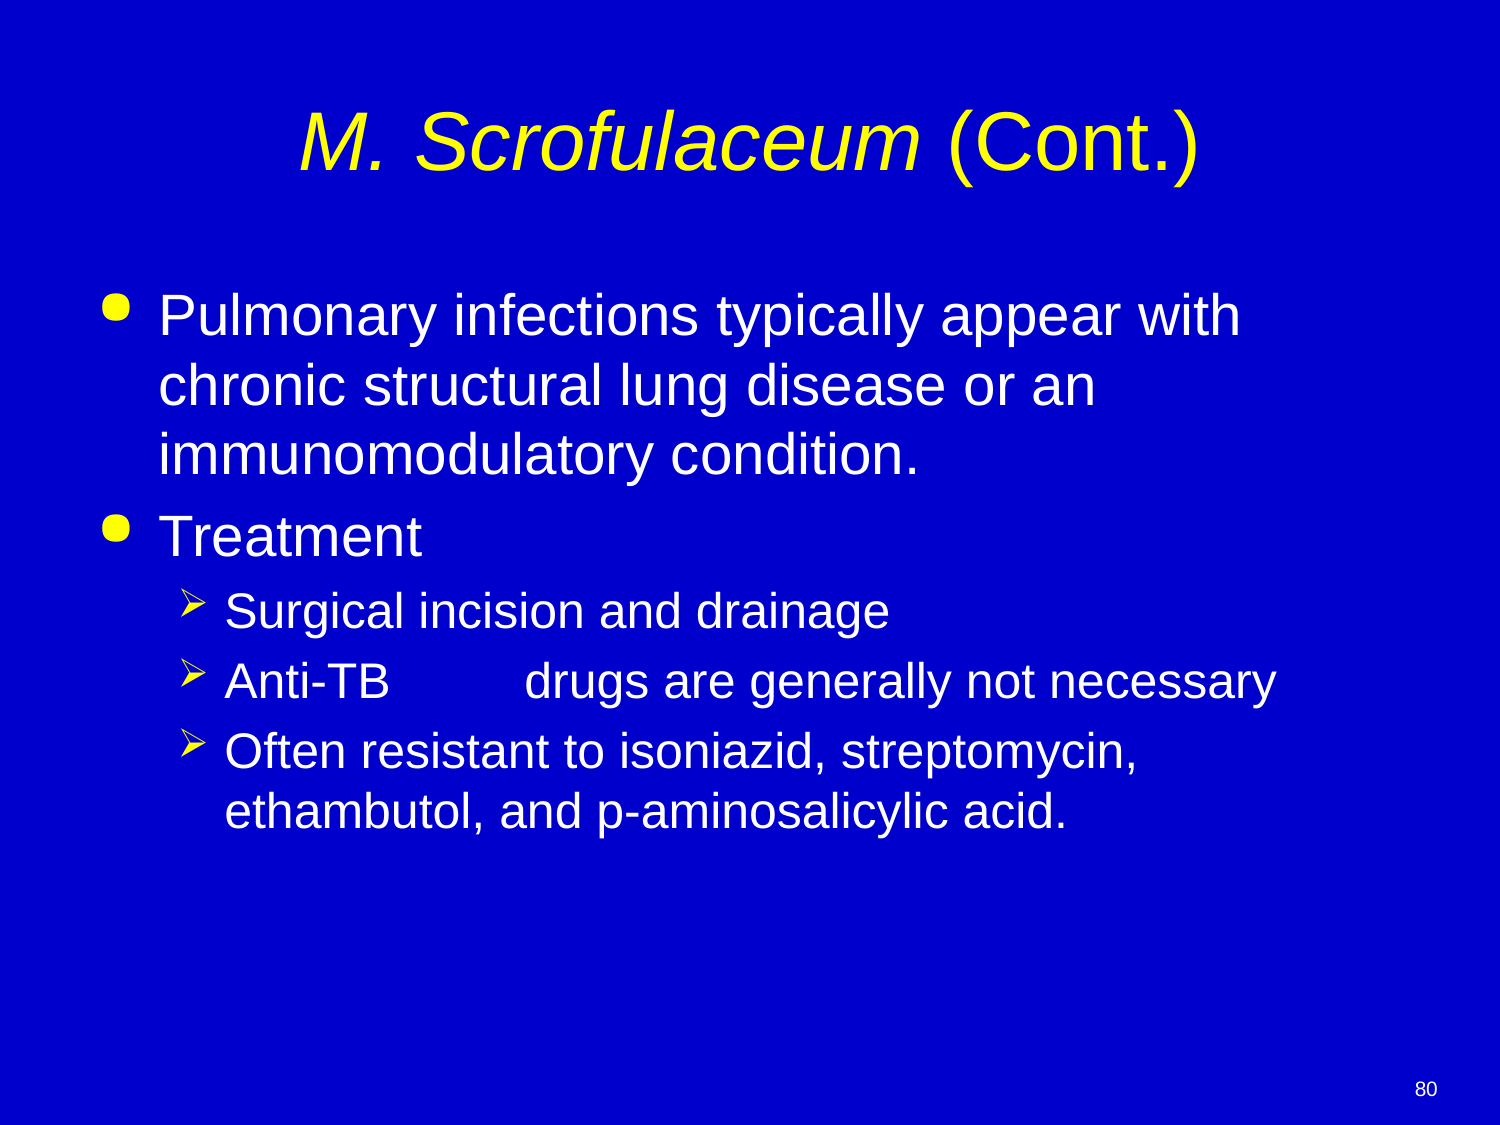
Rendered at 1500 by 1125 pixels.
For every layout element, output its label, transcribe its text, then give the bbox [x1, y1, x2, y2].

list Pulmonary infections typically appear with chronic structural lung disease or an immunomodulatory condition. Treatment Surgical incision and drainage Anti-TB drugs are generally not necessary Often resistant to isoniazid, streptomycin, ethambutol, and p-aminosalicylic acid. [86, 268, 1414, 1001]
title M. Scrofulaceum (Cont.) [112, 37, 1388, 238]
